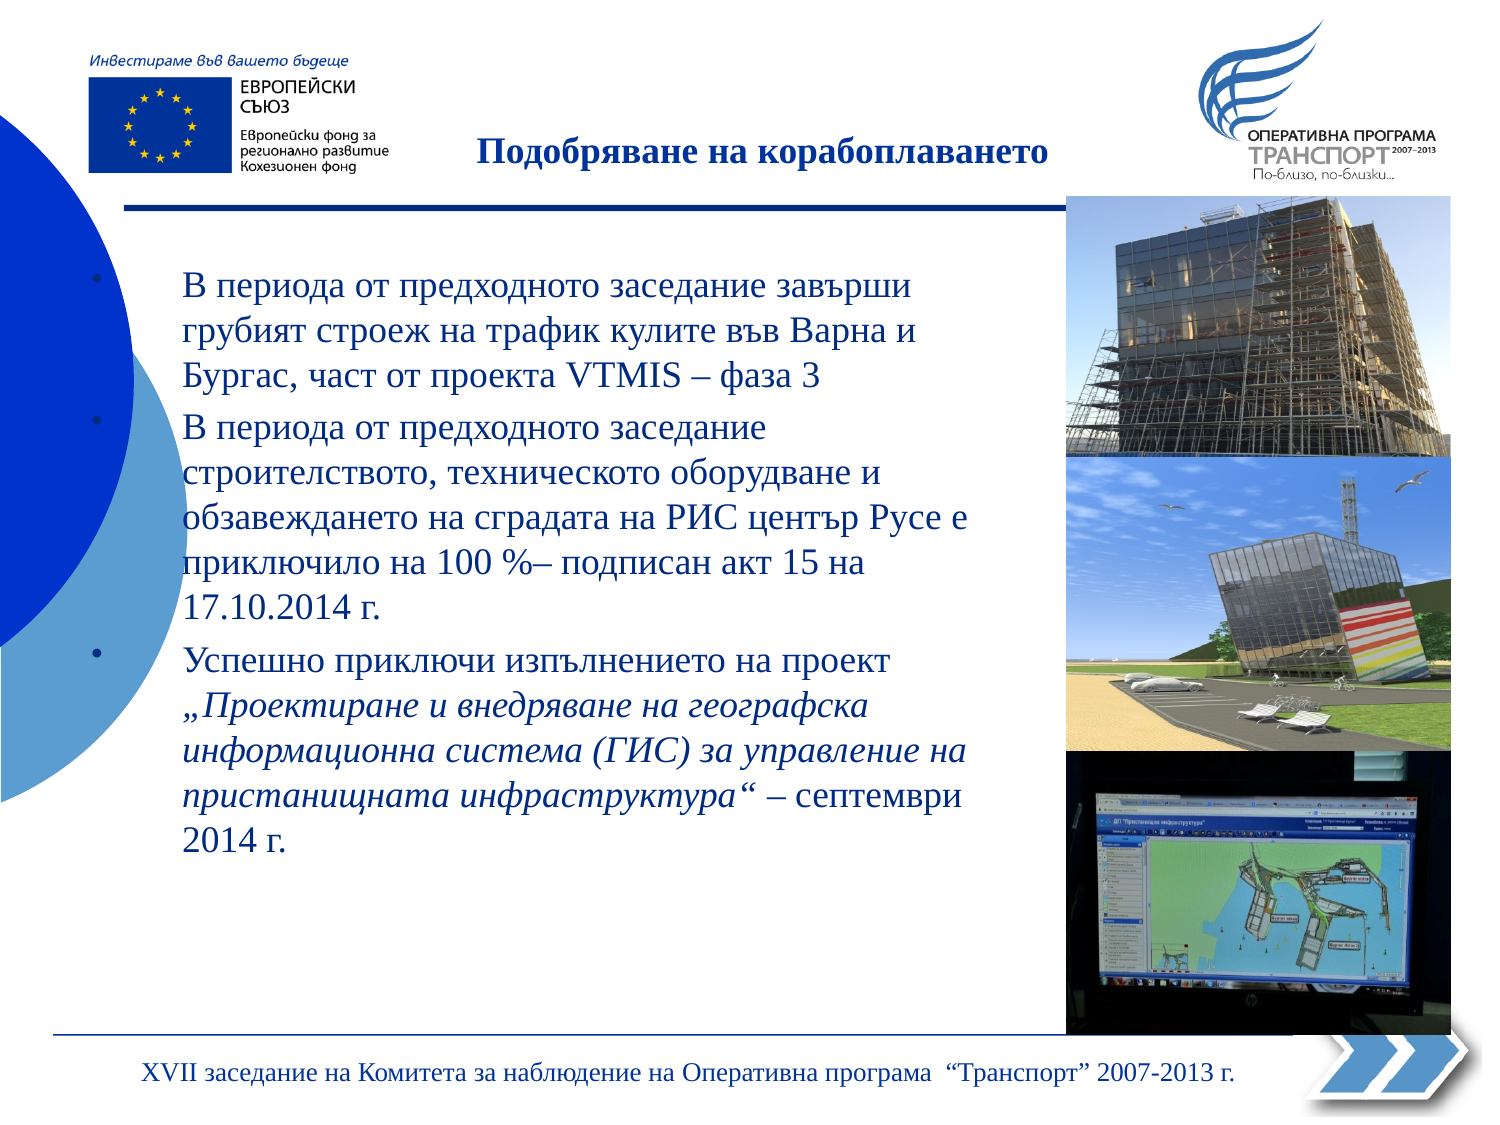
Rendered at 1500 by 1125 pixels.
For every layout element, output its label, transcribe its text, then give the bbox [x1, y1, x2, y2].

picture [1066, 195, 1483, 1117]
footer XVII заседание на Комитета за наблюдение на Оперативна програма “Транспорт” 2007-2013 г. [17, 1010, 1359, 1095]
text_box В периода от предходното заседание завърши грубият строеж на трафик кулите във Варна и Бургас, част от проекта VTMIS – фаза 3 В периода от предходното заседание строителството, техническото оборудване и обзавеждането на сградата на РИС център Русе е приключило на 100 %– подписан акт 15 на 17.10.2014 г. Успешно приключи изпълнението на проект „Проектиране и внедряване на географска информационна система (ГИС) за управление на пристанищната инфраструктура“ – септември 2014 г.; самата система е въведена в експлоатация през м. август 2014 г. [76, 219, 1022, 1000]
picture [88, 54, 420, 174]
text_box Подобряване на корабоплаването [123, 66, 1412, 179]
picture [1198, 19, 1436, 181]
